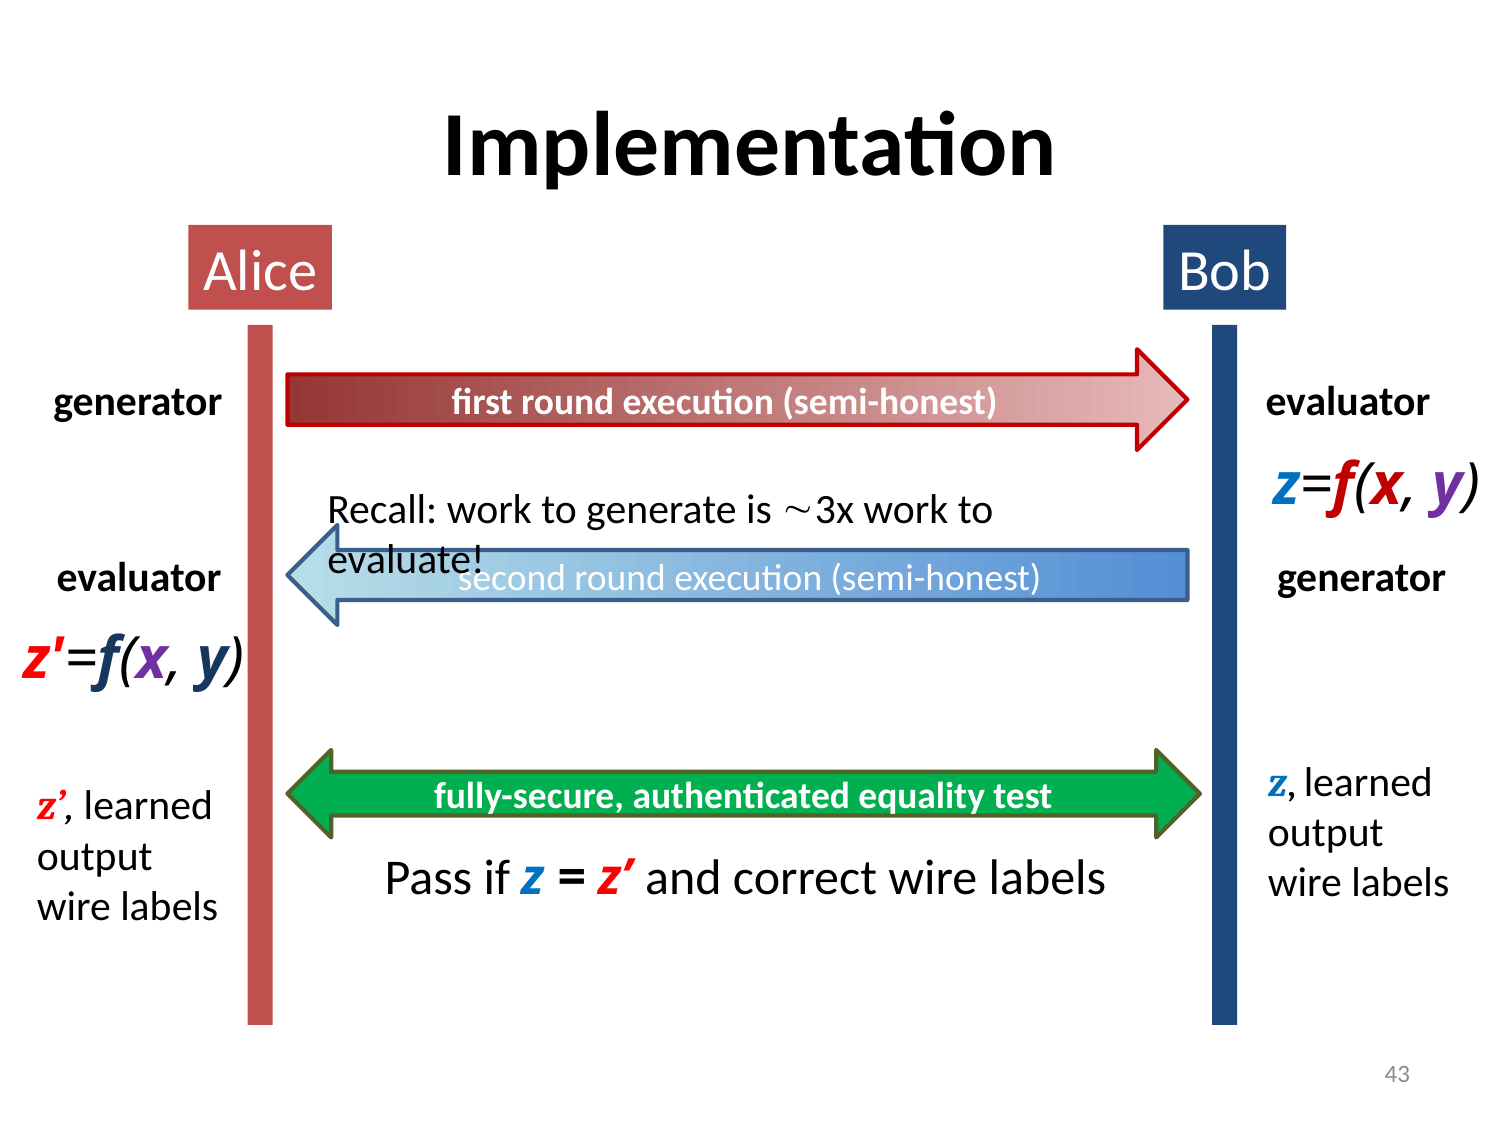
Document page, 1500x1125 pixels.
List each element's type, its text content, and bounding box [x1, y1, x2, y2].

text_box Alice [188, 224, 332, 310]
text_box z=f(x, y) [1258, 439, 1496, 524]
text_box Bob [1163, 224, 1287, 310]
text_box Recall: work to generate is 3x work to evaluate! [312, 474, 1175, 523]
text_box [3, 524, 1463, 699]
text_box z’, learned output wire labels [22, 770, 264, 936]
text_box Pass if z = z’ and correct wire labels [369, 837, 1122, 913]
text_box evaluator [1250, 366, 1446, 432]
text_box [246, 323, 275, 523]
title Implementation [75, 45, 1425, 233]
text_box fully-secure, authenticated equality test [285, 748, 1203, 840]
text_box generator [38, 366, 238, 432]
text_box [1210, 323, 1239, 523]
text_box [246, 707, 275, 1027]
text_box z, learned output wire labels [1253, 747, 1495, 913]
slide_number 43 [1074, 1042, 1425, 1103]
text_box [1210, 707, 1239, 1027]
text_box first round execution (semi-honest) [285, 347, 1190, 452]
